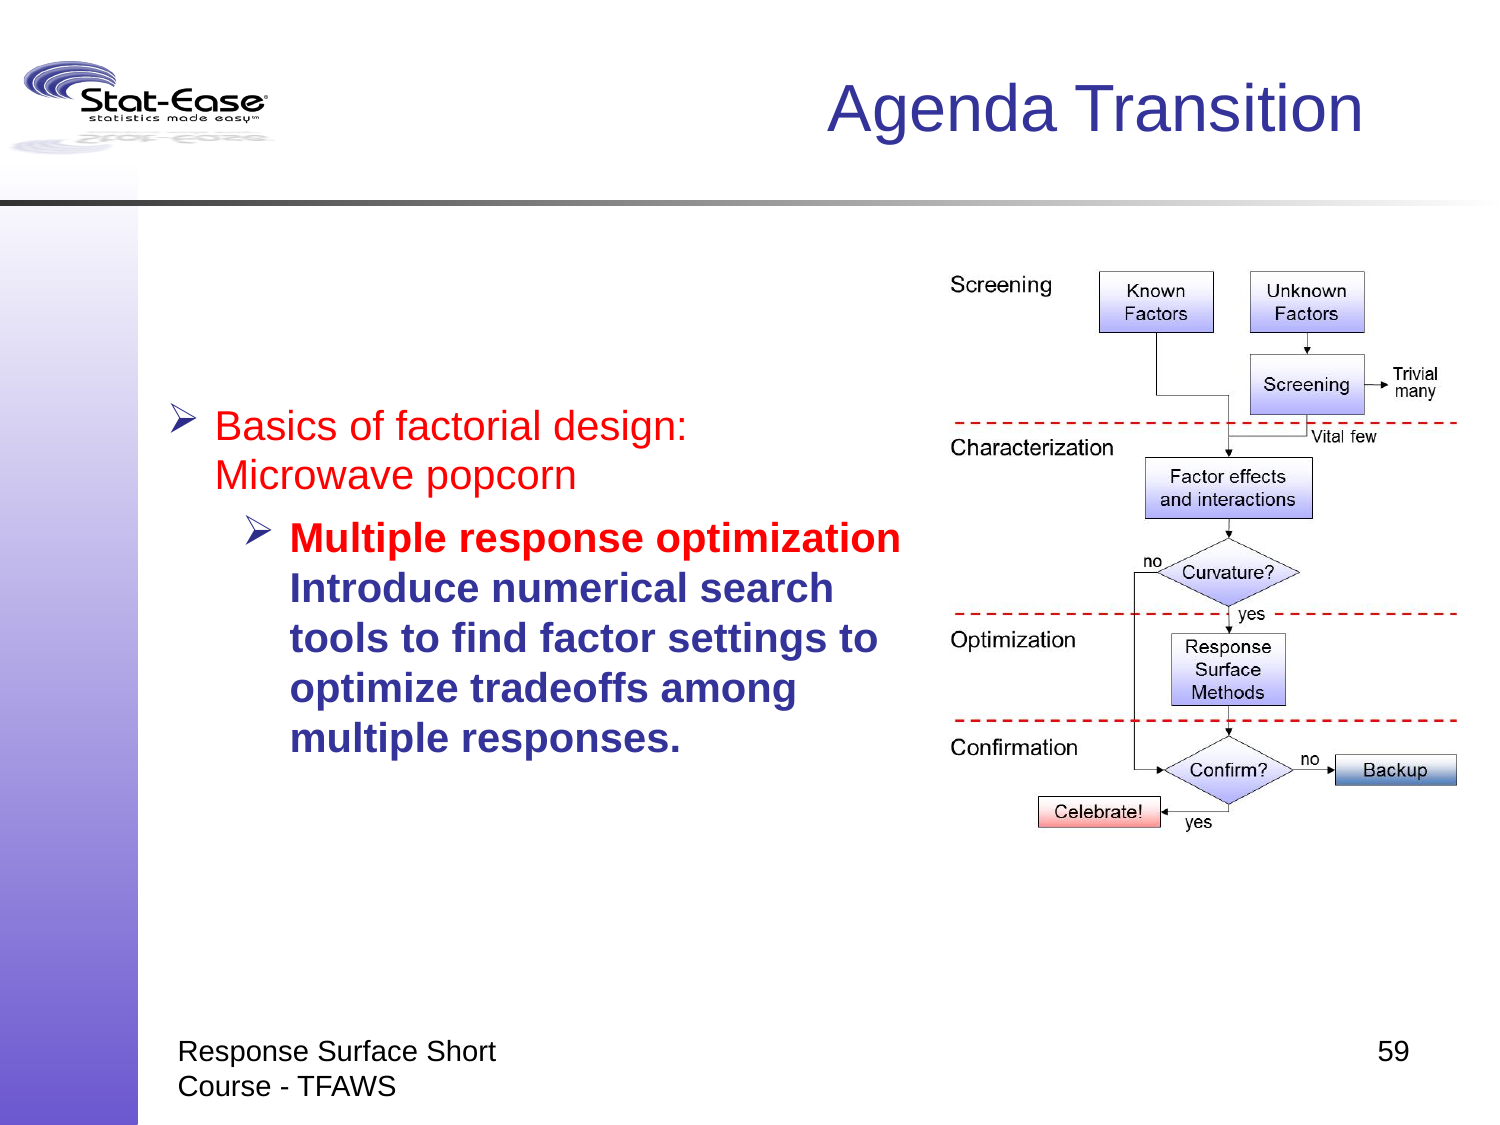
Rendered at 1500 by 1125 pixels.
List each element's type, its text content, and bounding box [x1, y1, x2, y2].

slide_number Response Surface Short Course - TFAWS [162, 1024, 513, 1103]
title Agenda Transition [299, 14, 1380, 195]
picture [0, 7, 363, 263]
slide_number 59 [1074, 1024, 1426, 1103]
text_box Basics of factorial design: Microwave popcorn Multiple response optimization Introduce numerical search tools to find factor settings to optimize tradeoffs among multiple responses. [152, 383, 931, 811]
picture [936, 262, 1457, 843]
